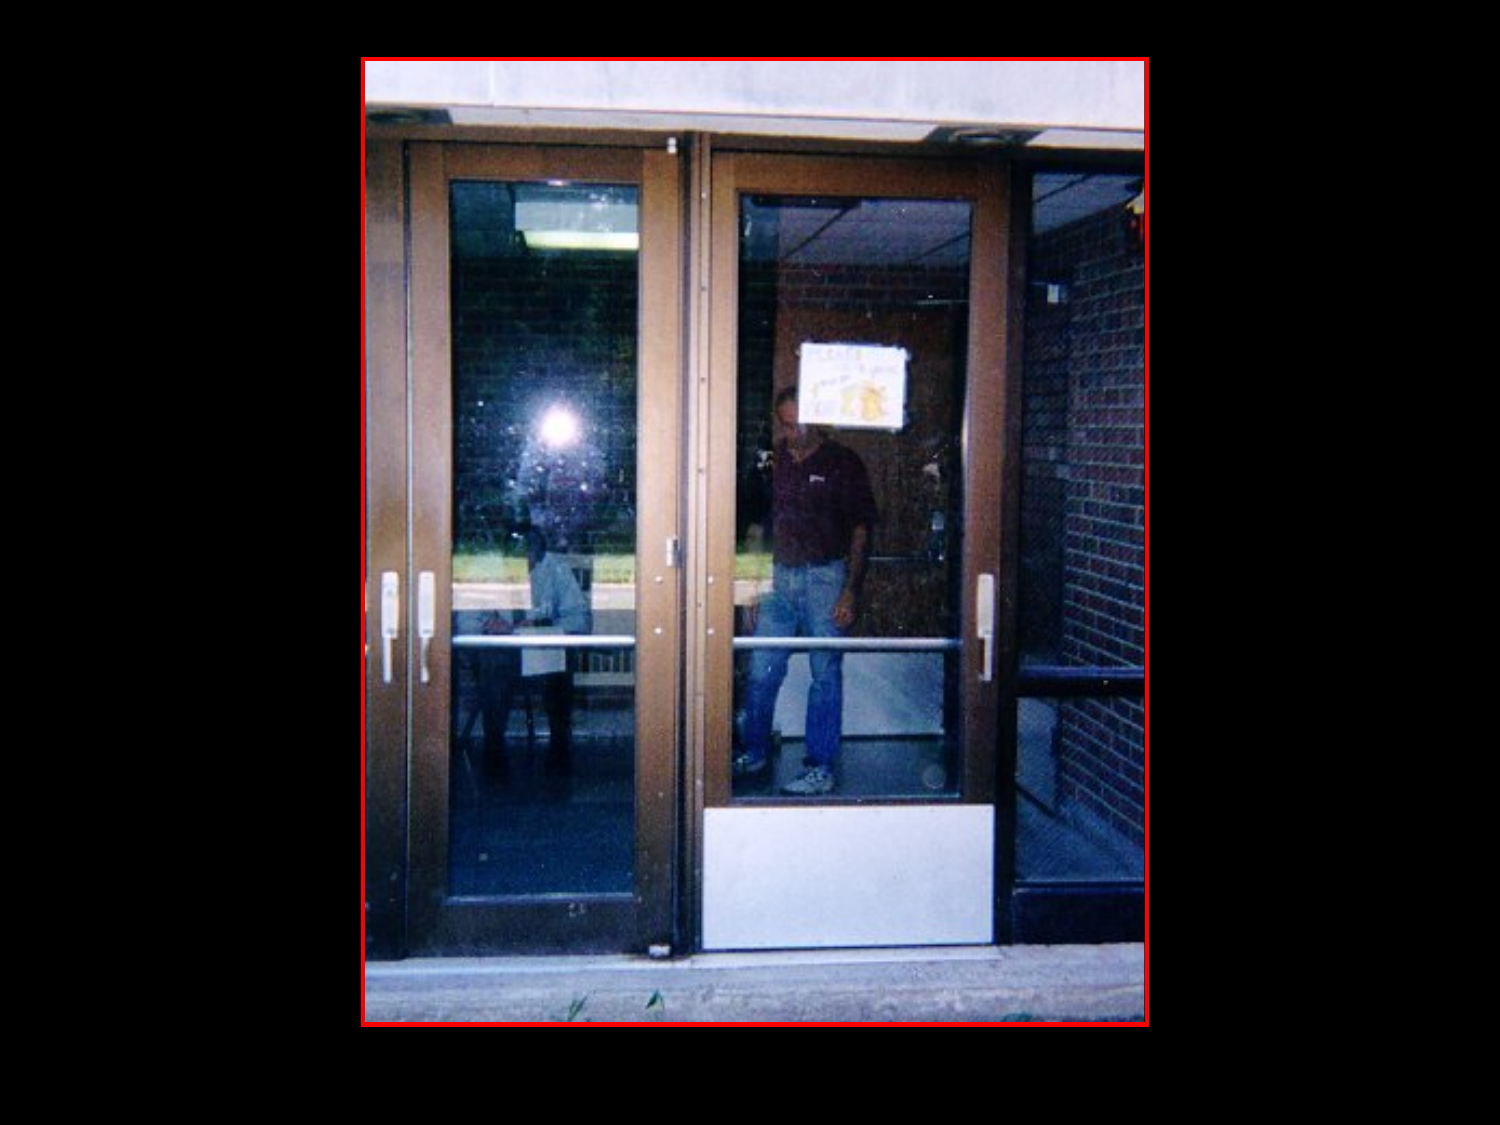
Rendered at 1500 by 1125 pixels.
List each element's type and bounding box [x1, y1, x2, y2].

picture [364, 61, 1145, 1023]
